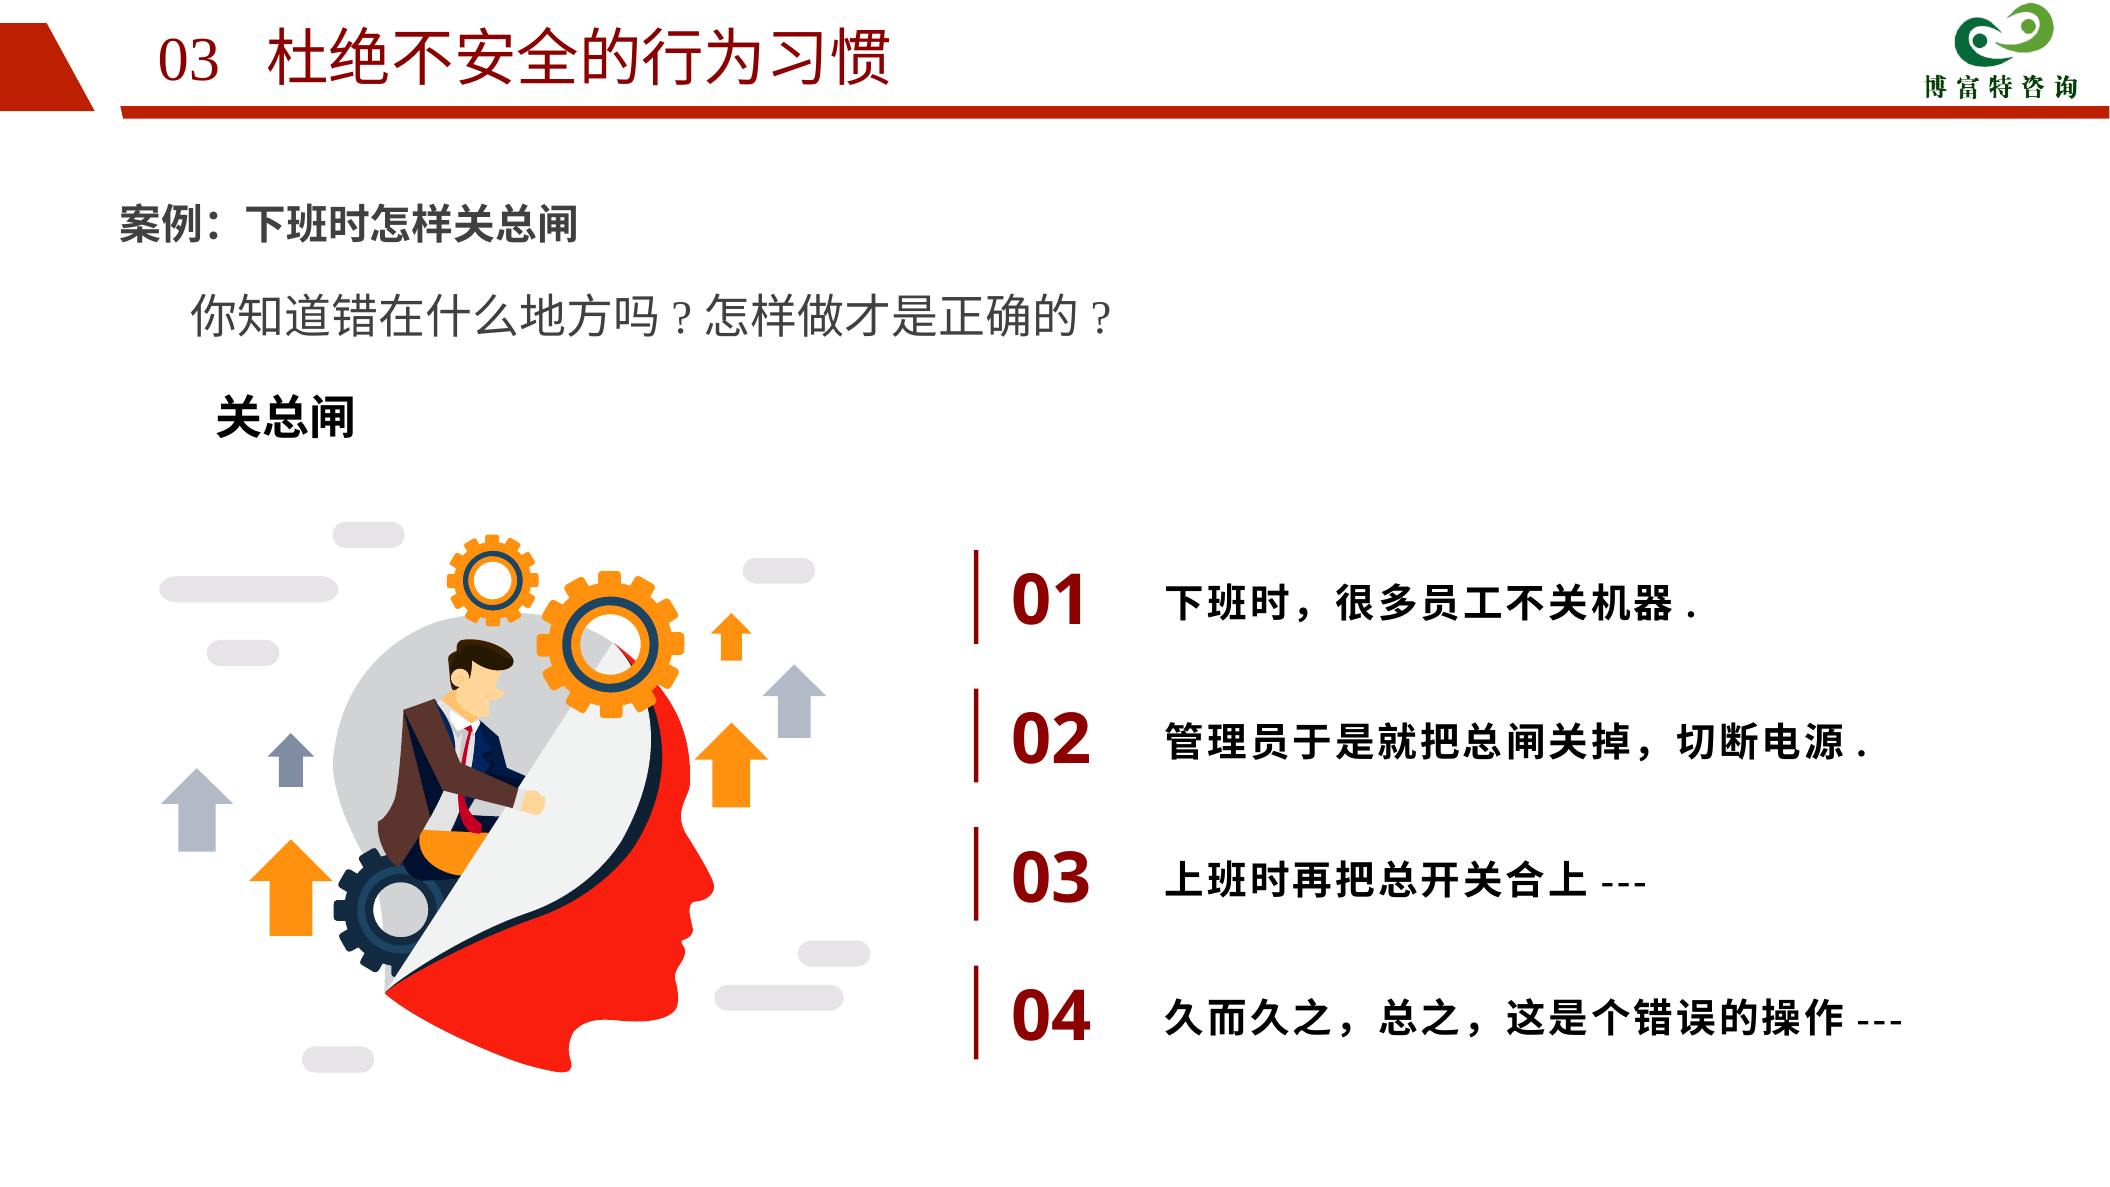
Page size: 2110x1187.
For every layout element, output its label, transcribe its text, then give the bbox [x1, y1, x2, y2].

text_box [159, 521, 871, 1074]
picture [1905, 2, 2102, 102]
text_box [119, 104, 2110, 120]
text_box 03 杜绝不安全的行为习惯 [94, 18, 1449, 94]
text_box 关总闸 [201, 380, 787, 452]
text_box 你知道错在什么地方吗?怎样做才是正确的? [175, 279, 1254, 351]
text_box [0, 22, 97, 113]
text_box 案例：下班时怎样关总闸 [104, 190, 1412, 256]
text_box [972, 546, 2028, 1063]
